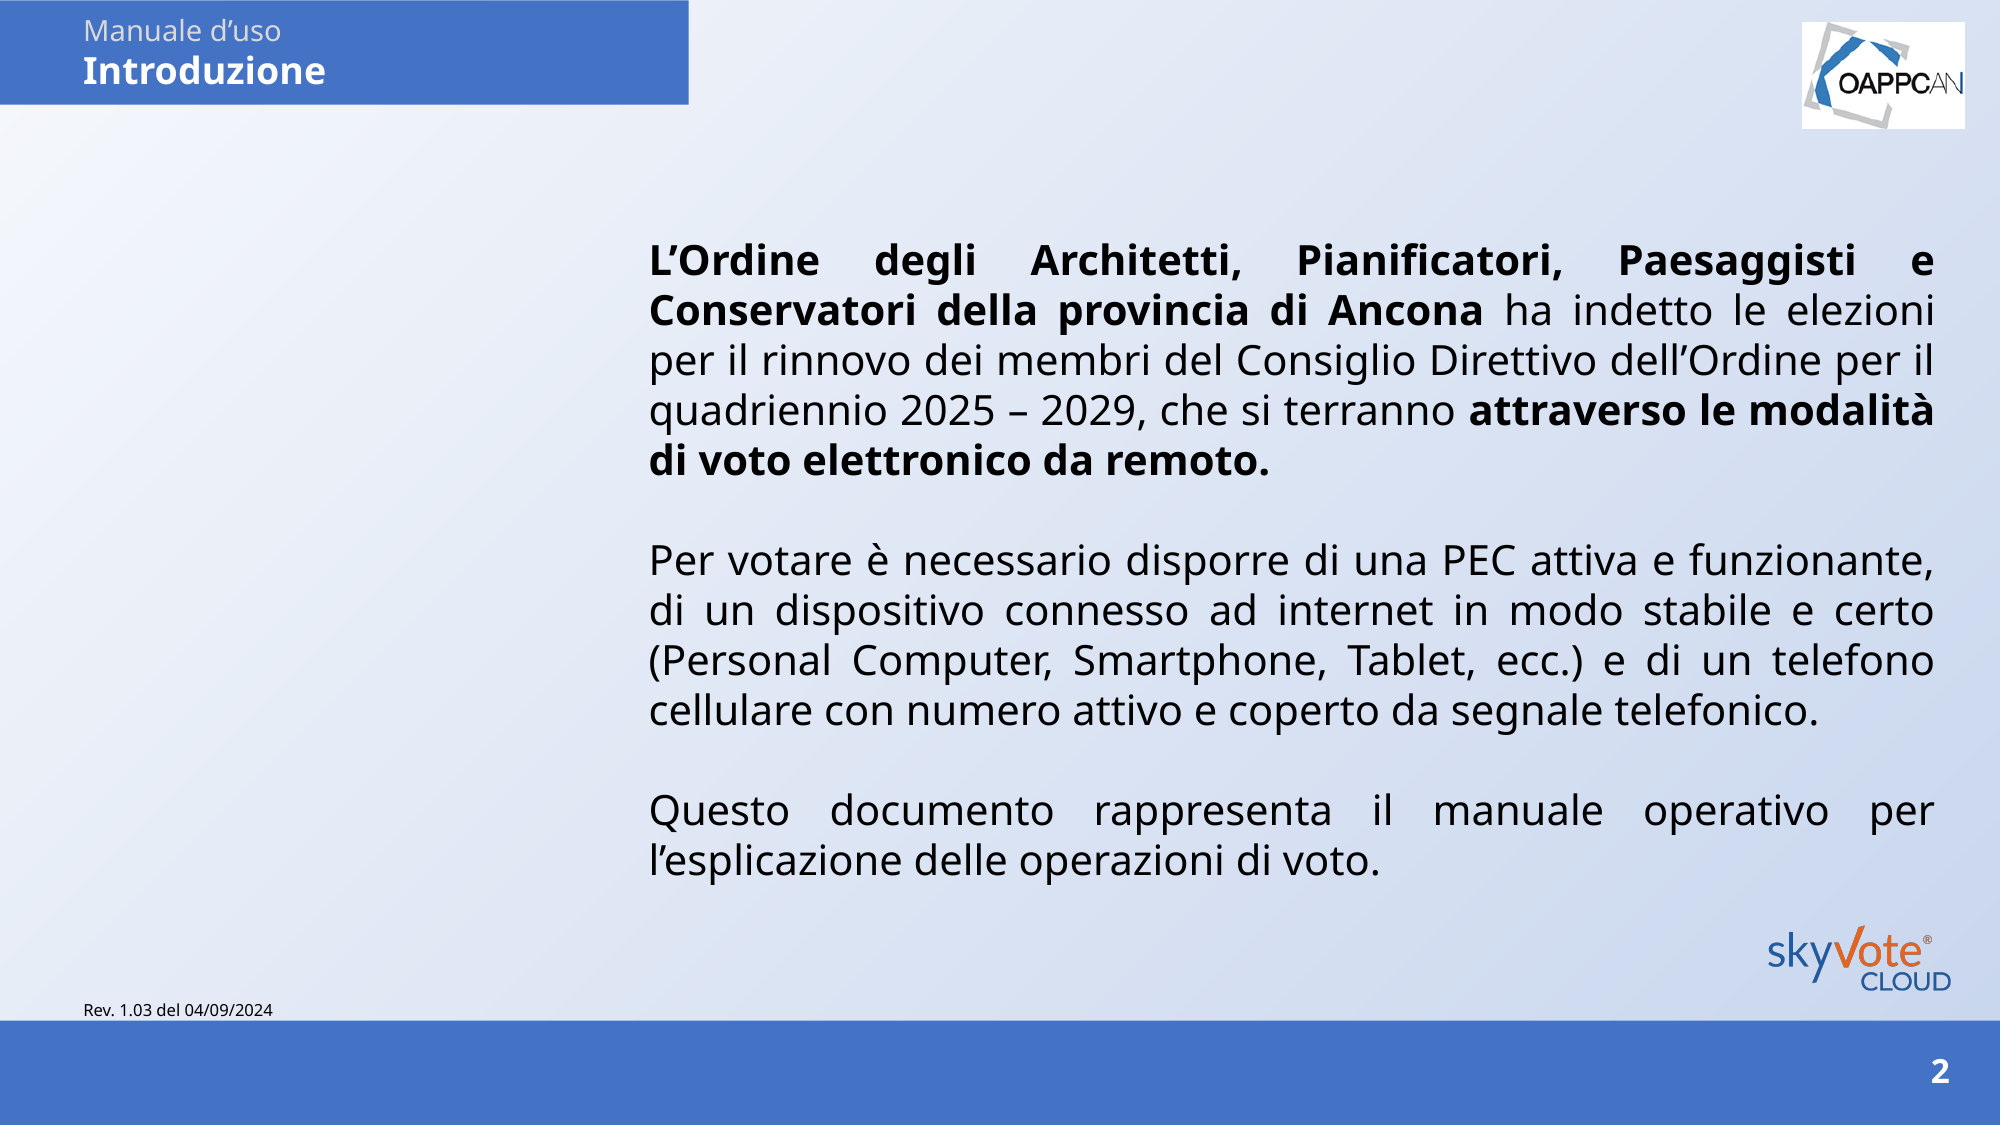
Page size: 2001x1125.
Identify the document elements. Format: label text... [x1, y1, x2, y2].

text_box L’Ordine degli Architetti, Pianificatori, Paesaggisti e Conservatori della provincia di Ancona ha indetto le elezioni per il rinnovo dei membri del Consiglio Direttivo dell’Ordine per il quadriennio 2025 – 2029, che si terranno attraverso le modalità di voto elettronico da remoto. Per votare è necessario disporre di una PEC attiva e funzionante, di un dispositivo connesso ad internet in modo stabile e certo (Personal Computer, Smartphone, Tablet, ecc.) e di un telefono cellulare con numero attivo e coperto da segnale telefonico. Questo documento rappresenta il manuale operativo per l’esplicazione delle operazioni di voto. [633, 226, 1951, 892]
text_box Rev. 1.03 del 04/09/2024 [68, 992, 343, 1048]
picture [1802, 22, 1965, 129]
slide_number 2 [1514, 1042, 1965, 1103]
text_box [0, 0, 690, 106]
text_box [0, 1020, 2000, 1125]
picture [1768, 925, 1951, 991]
text_box Manuale d’uso Introduzione [68, 5, 554, 100]
